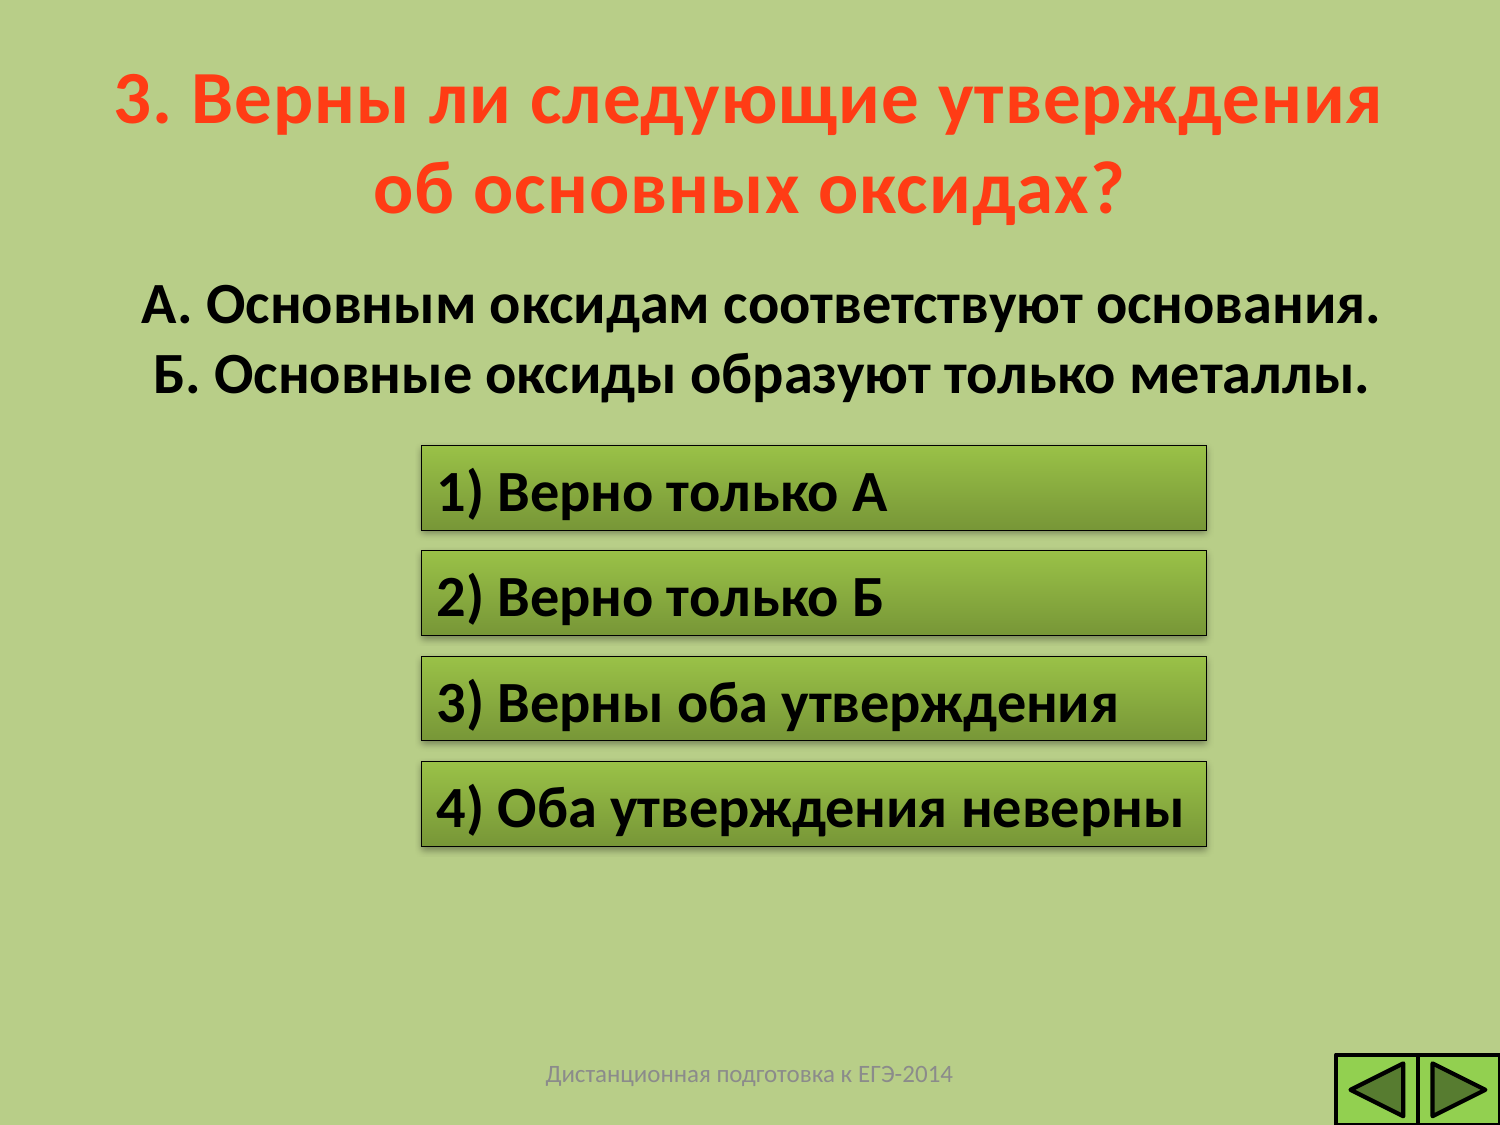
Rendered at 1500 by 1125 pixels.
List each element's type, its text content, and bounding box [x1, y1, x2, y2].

text_box [1420, 1053, 1500, 1125]
text_box 3) Верны оба утверждения [421, 656, 1207, 741]
text_box 1) Верно только А [421, 445, 1207, 531]
title 3. Верны ли следующие утверждения об основных оксидах? [75, 45, 1425, 233]
footer Дистанционная подготовка к ЕГЭ-2014 [512, 1042, 988, 1103]
text_box [1334, 1053, 1420, 1125]
text_box 2) Верно только Б [421, 550, 1207, 636]
text_box А. Основным оксидам соответствуют основания. Б. Основные оксиды образуют только металлы. [82, 257, 1442, 413]
text_box 4) Оба утверждения неверны [421, 761, 1207, 847]
